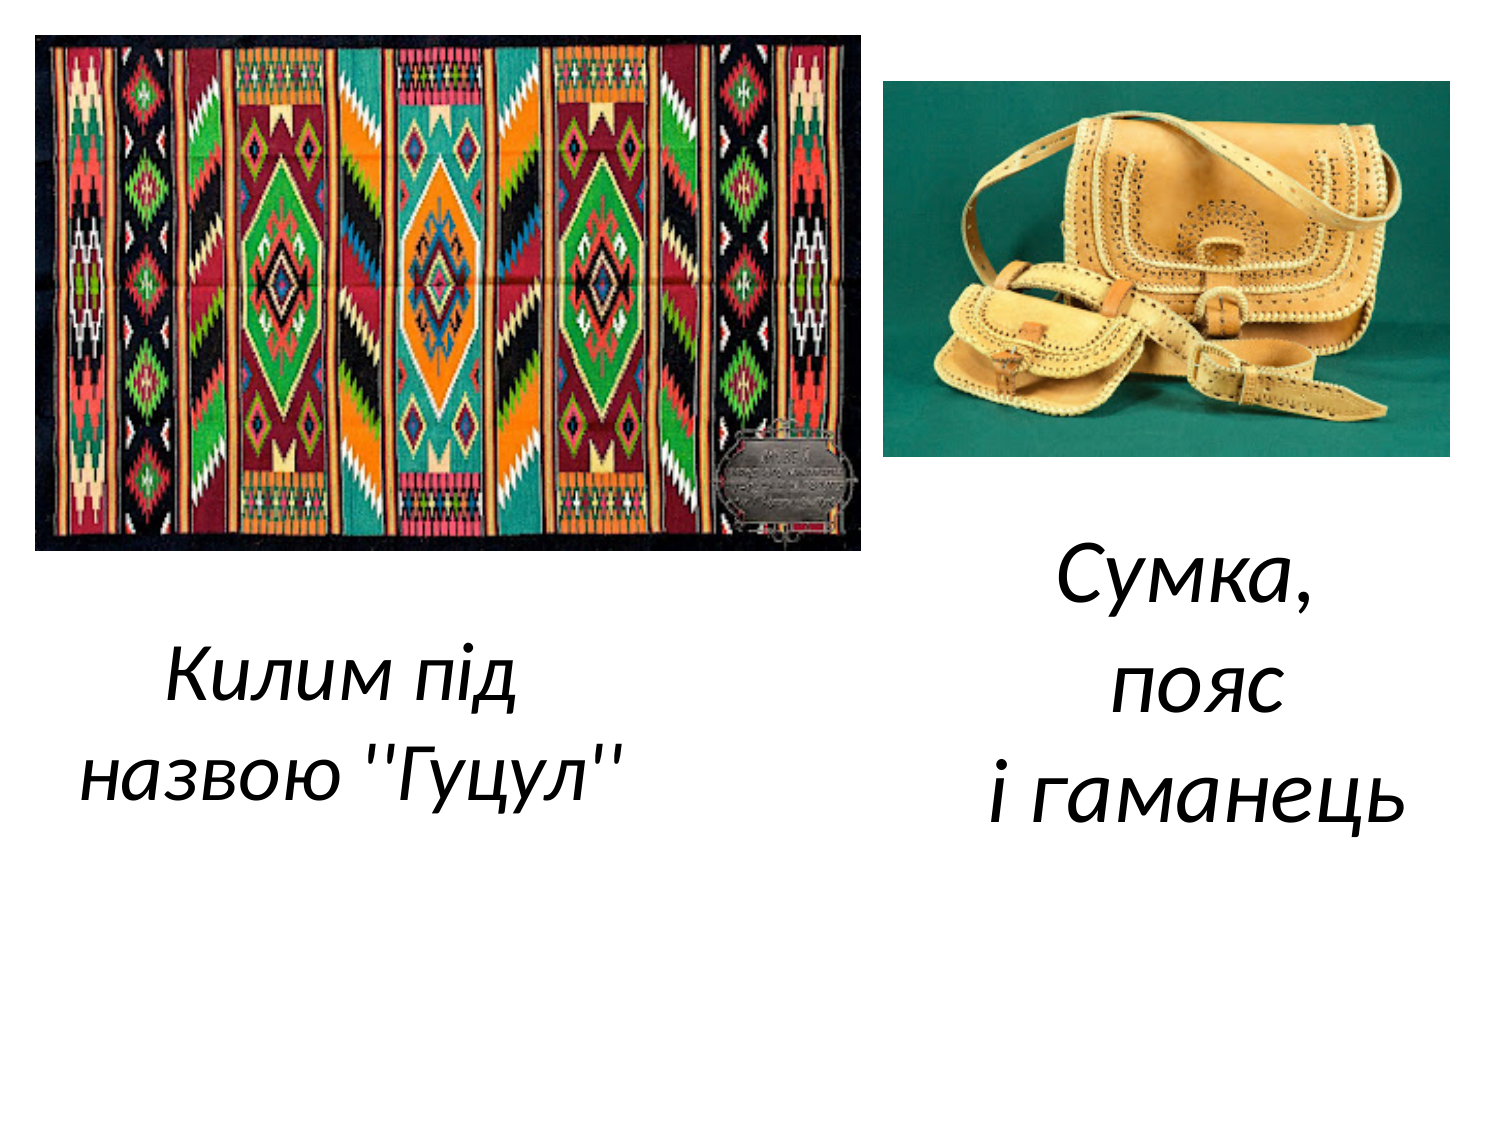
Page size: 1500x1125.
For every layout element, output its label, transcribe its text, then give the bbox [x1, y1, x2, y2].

text_box Килим під назвою ''Гуцул'' [61, 609, 639, 960]
picture [882, 81, 1450, 458]
picture [34, 34, 861, 551]
text_box Сумка, пояс і гаманець [951, 503, 1422, 999]
